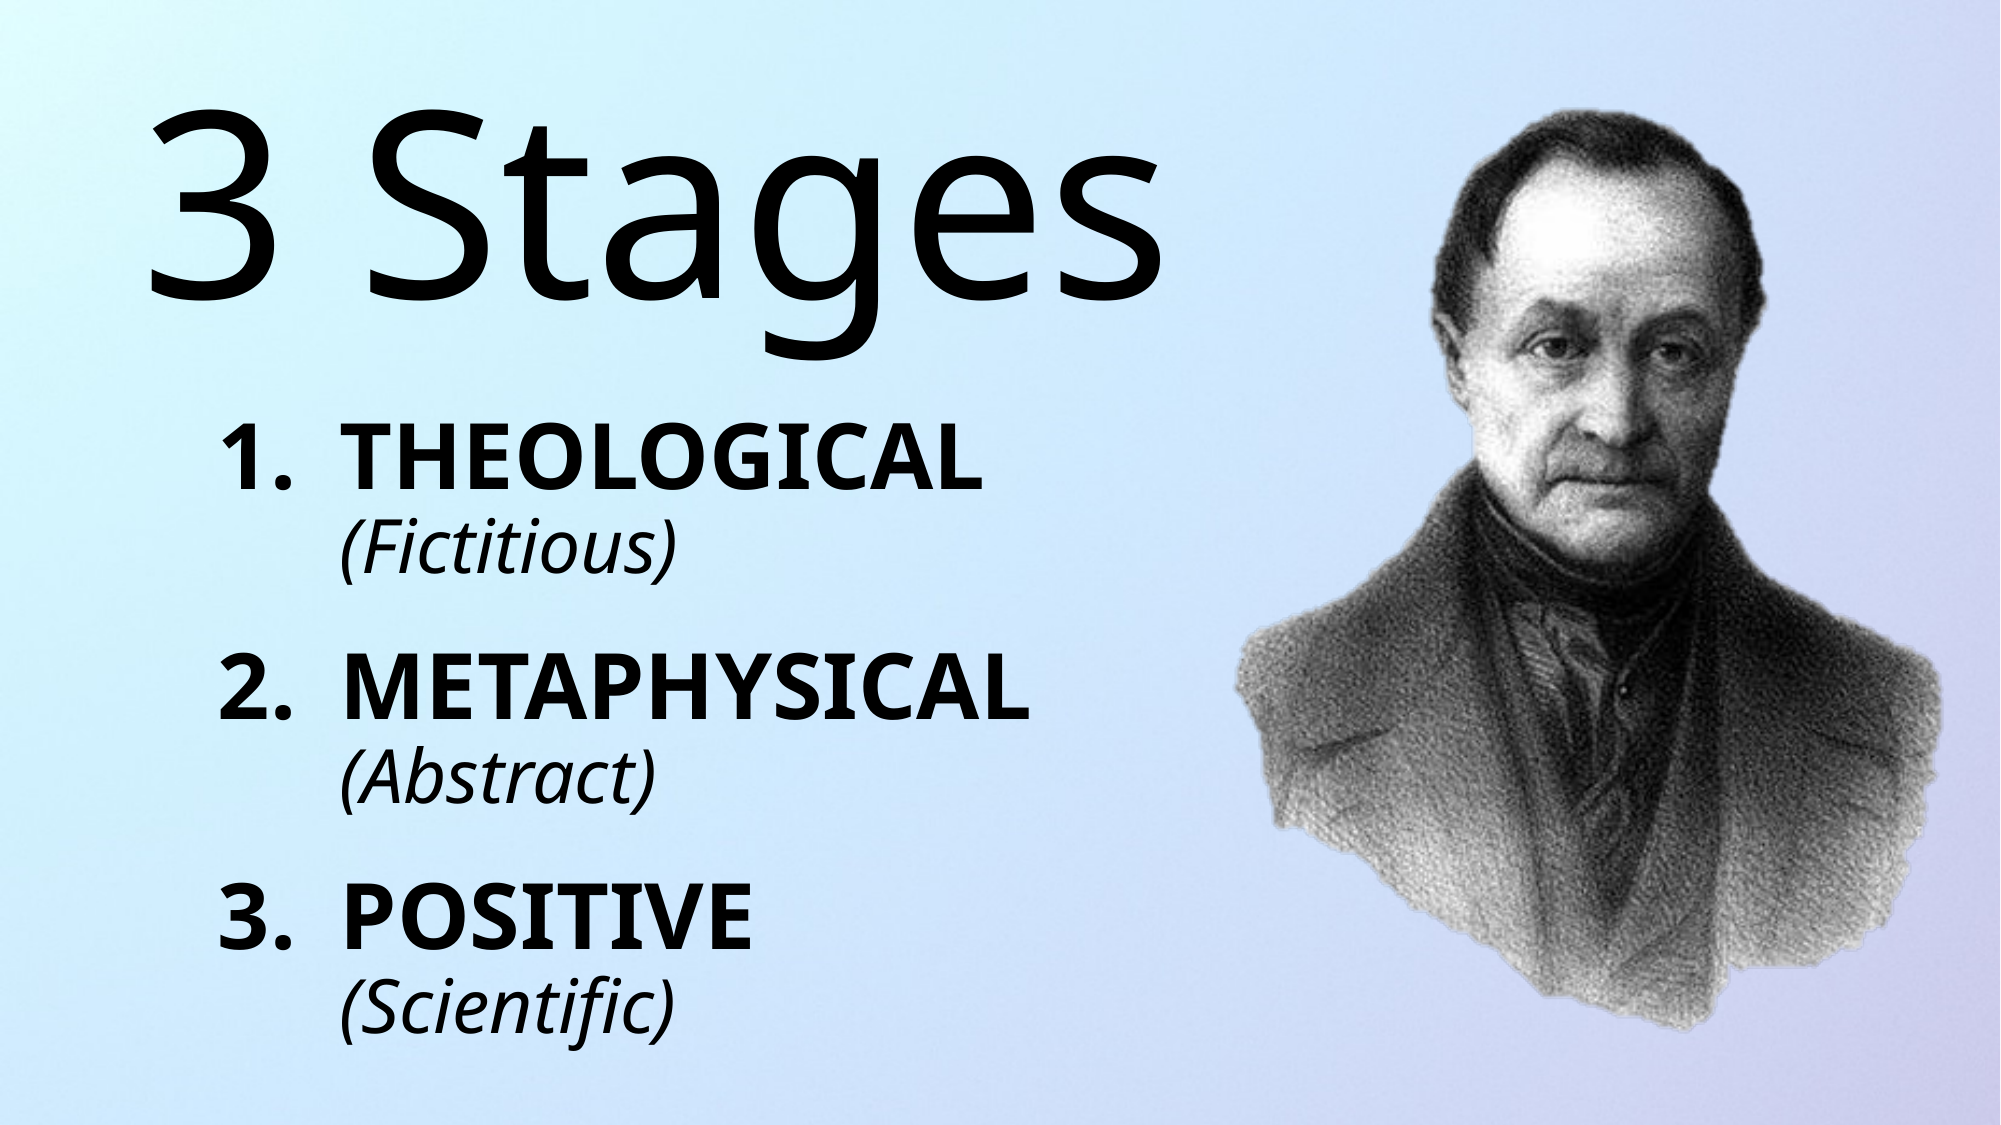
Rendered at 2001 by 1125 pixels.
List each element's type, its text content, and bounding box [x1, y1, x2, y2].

list THEOLOGICAL (Fictitious) METAPHYSICAL (Abstract) POSITIVE (Scientific) [202, 402, 1192, 1050]
title 3 Stages [0, 52, 1192, 377]
picture [0, 0, 2001, 1125]
